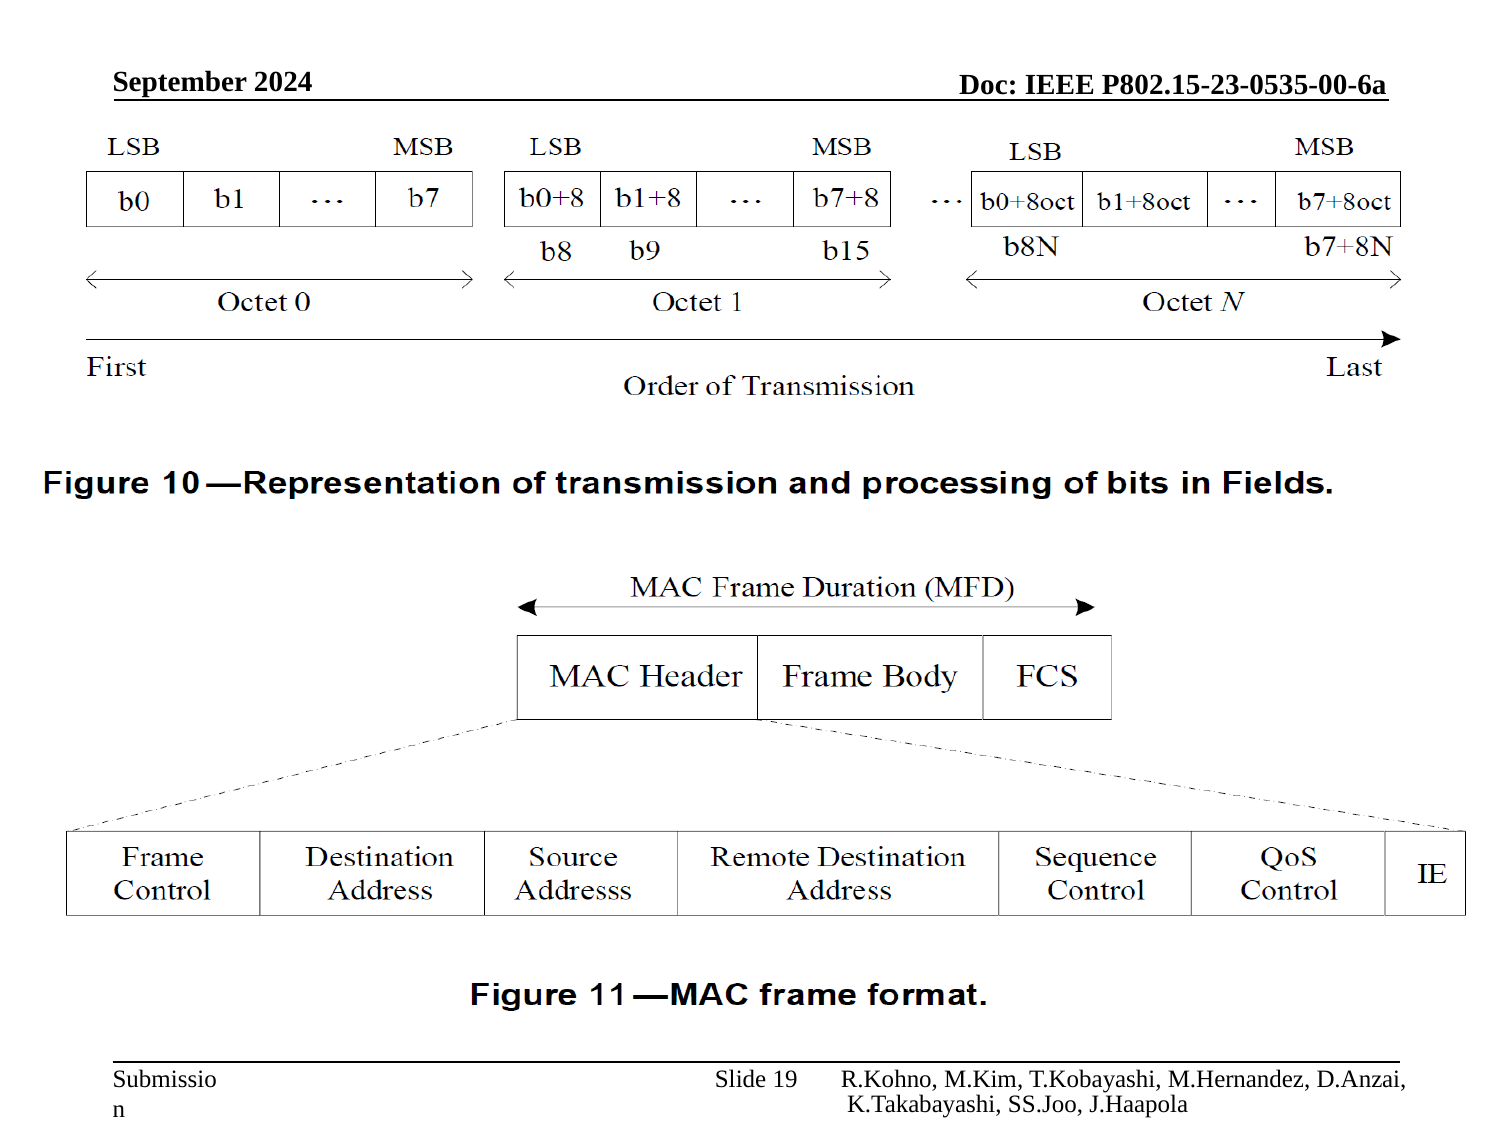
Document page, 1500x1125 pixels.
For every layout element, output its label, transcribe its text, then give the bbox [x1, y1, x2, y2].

picture [5, 562, 1500, 1029]
footer R.Kohno, M.Kim, T.Kobayashi, M.Hernandez, D.Anzai, K.Takabayashi, SS.Joo, J.Haapola [840, 1062, 1413, 1093]
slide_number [112, 62, 375, 98]
picture [5, 108, 1500, 513]
slide_number Slide 19 [712, 1062, 801, 1093]
